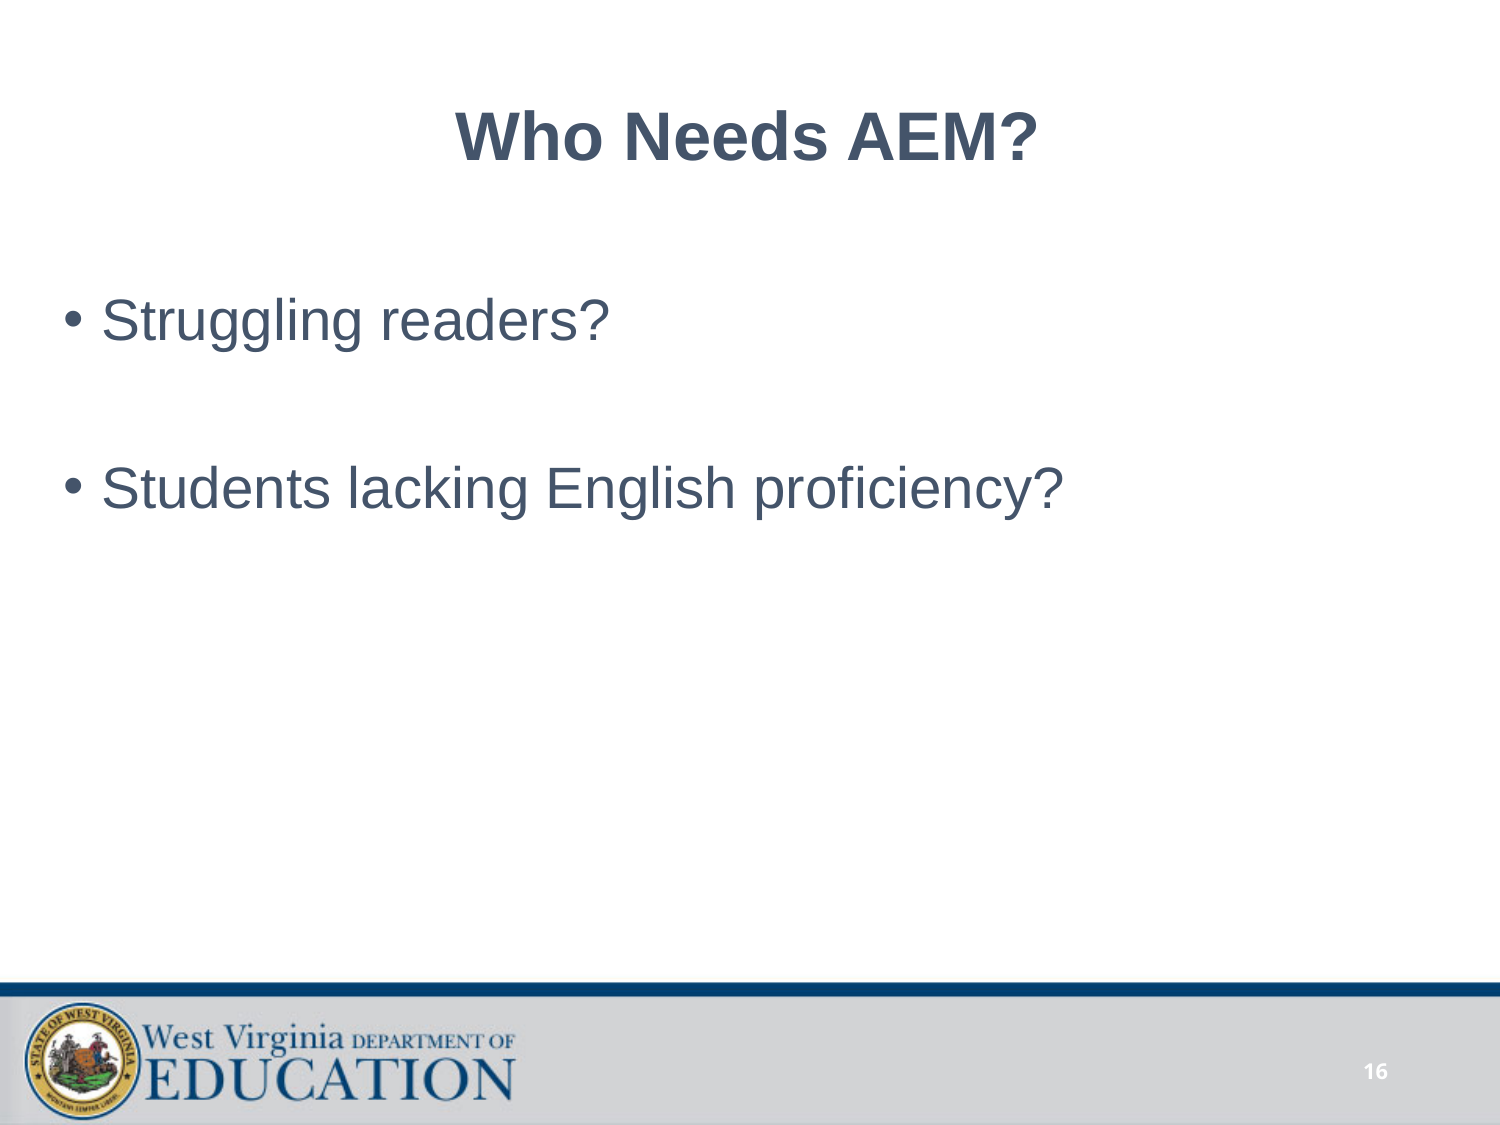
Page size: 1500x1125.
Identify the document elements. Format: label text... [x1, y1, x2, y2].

picture [0, 0, 1500, 1125]
slide_number 16 [1303, 1042, 1448, 1103]
list Struggling readers? Students lacking English proficiency? [49, 282, 1448, 964]
title Who Needs AEM? [49, 23, 1448, 254]
